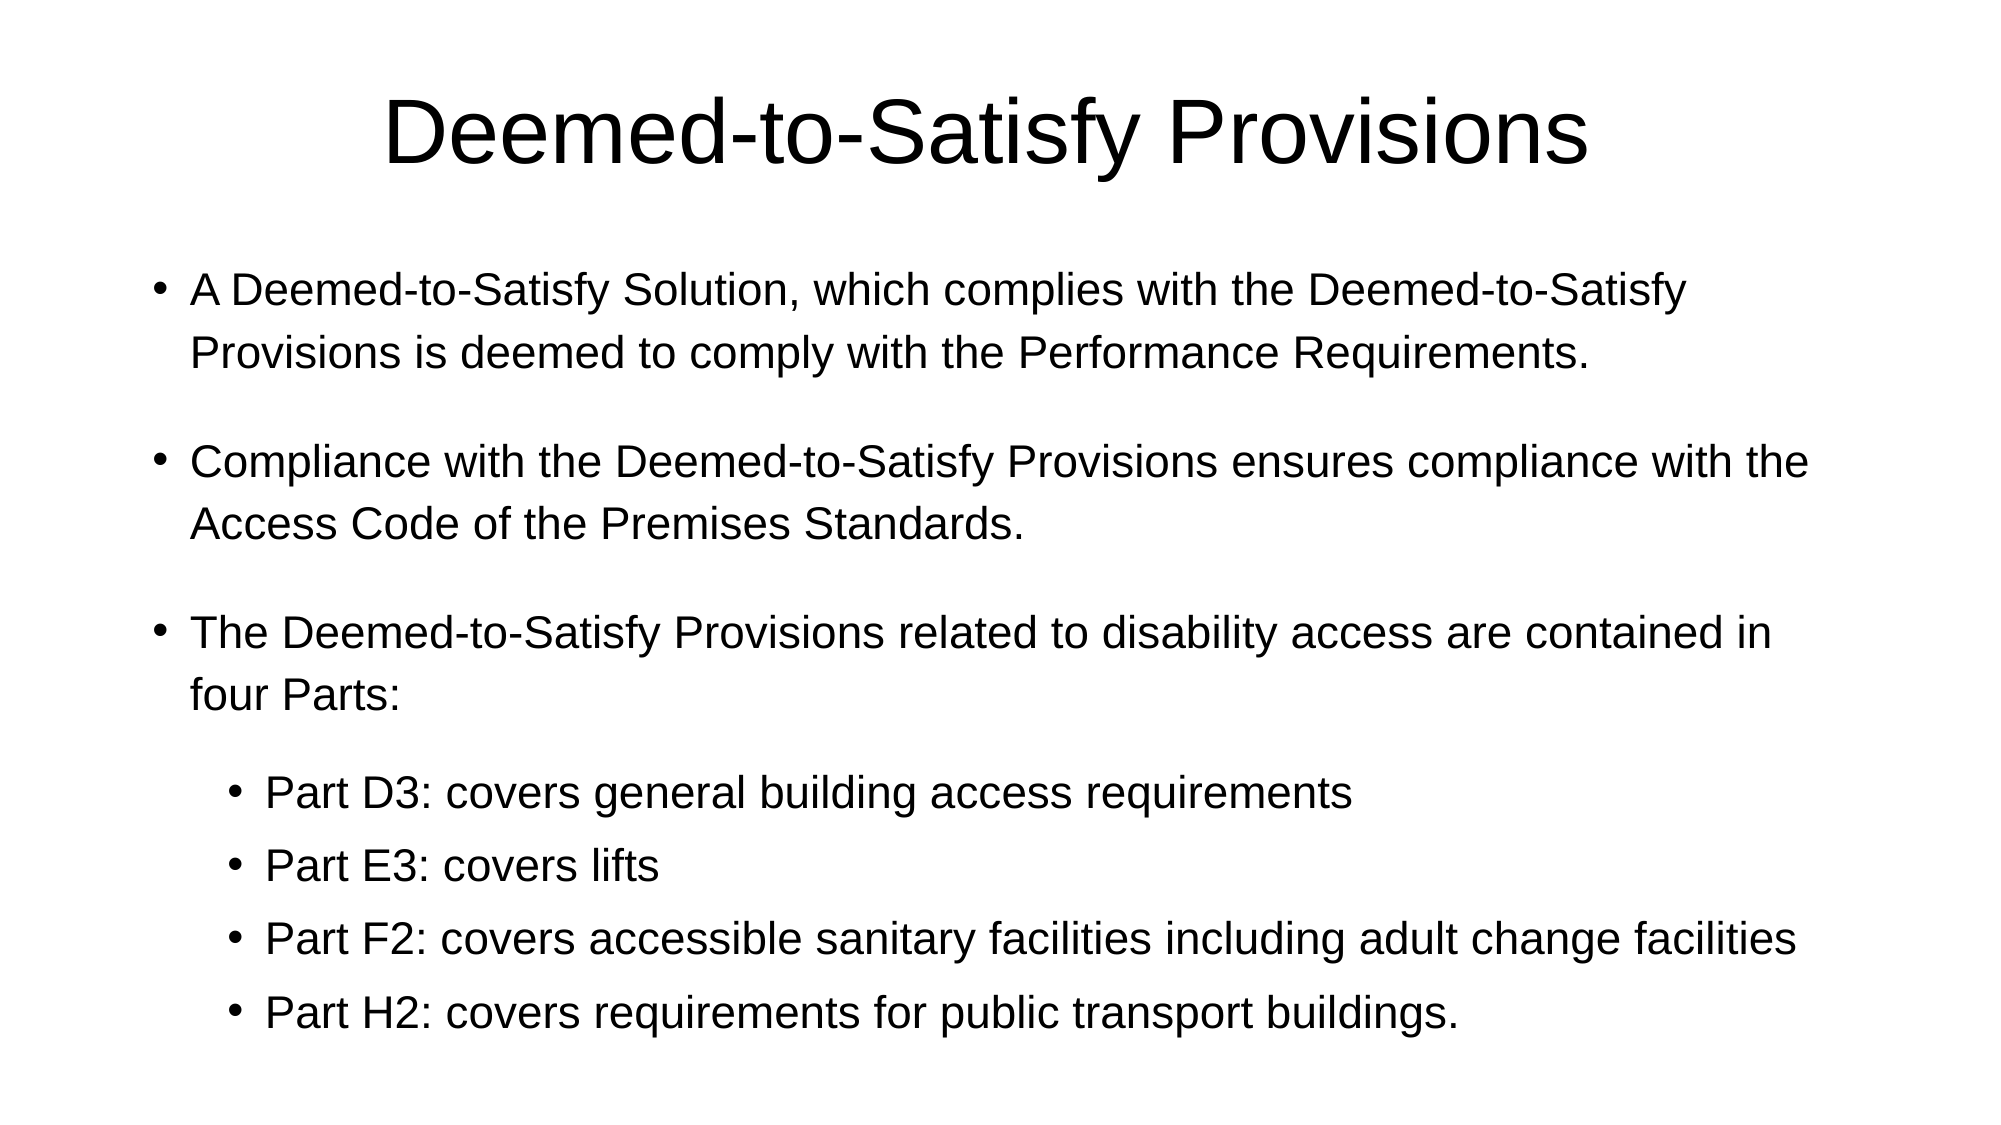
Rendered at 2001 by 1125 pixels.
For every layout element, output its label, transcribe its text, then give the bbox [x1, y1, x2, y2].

title Deemed-to-Satisfy Provisions [137, 59, 1863, 209]
text_box A Deemed-to-Satisfy Solution, which complies with the Deemed-to-Satisfy Provisions is deemed to comply with the Performance Requirements. Compliance with the Deemed-to-Satisfy Provisions ensures compliance with the Access Code of the Premises Standards. The Deemed-to-Satisfy Provisions related to disability access are contained in four Parts: Part D3: covers general building access requirements Part E3: covers lifts Part F2: covers accessible sanitary facilities including adult change facilities Part H2: covers requirements for public transport buildings. [137, 244, 1863, 1082]
